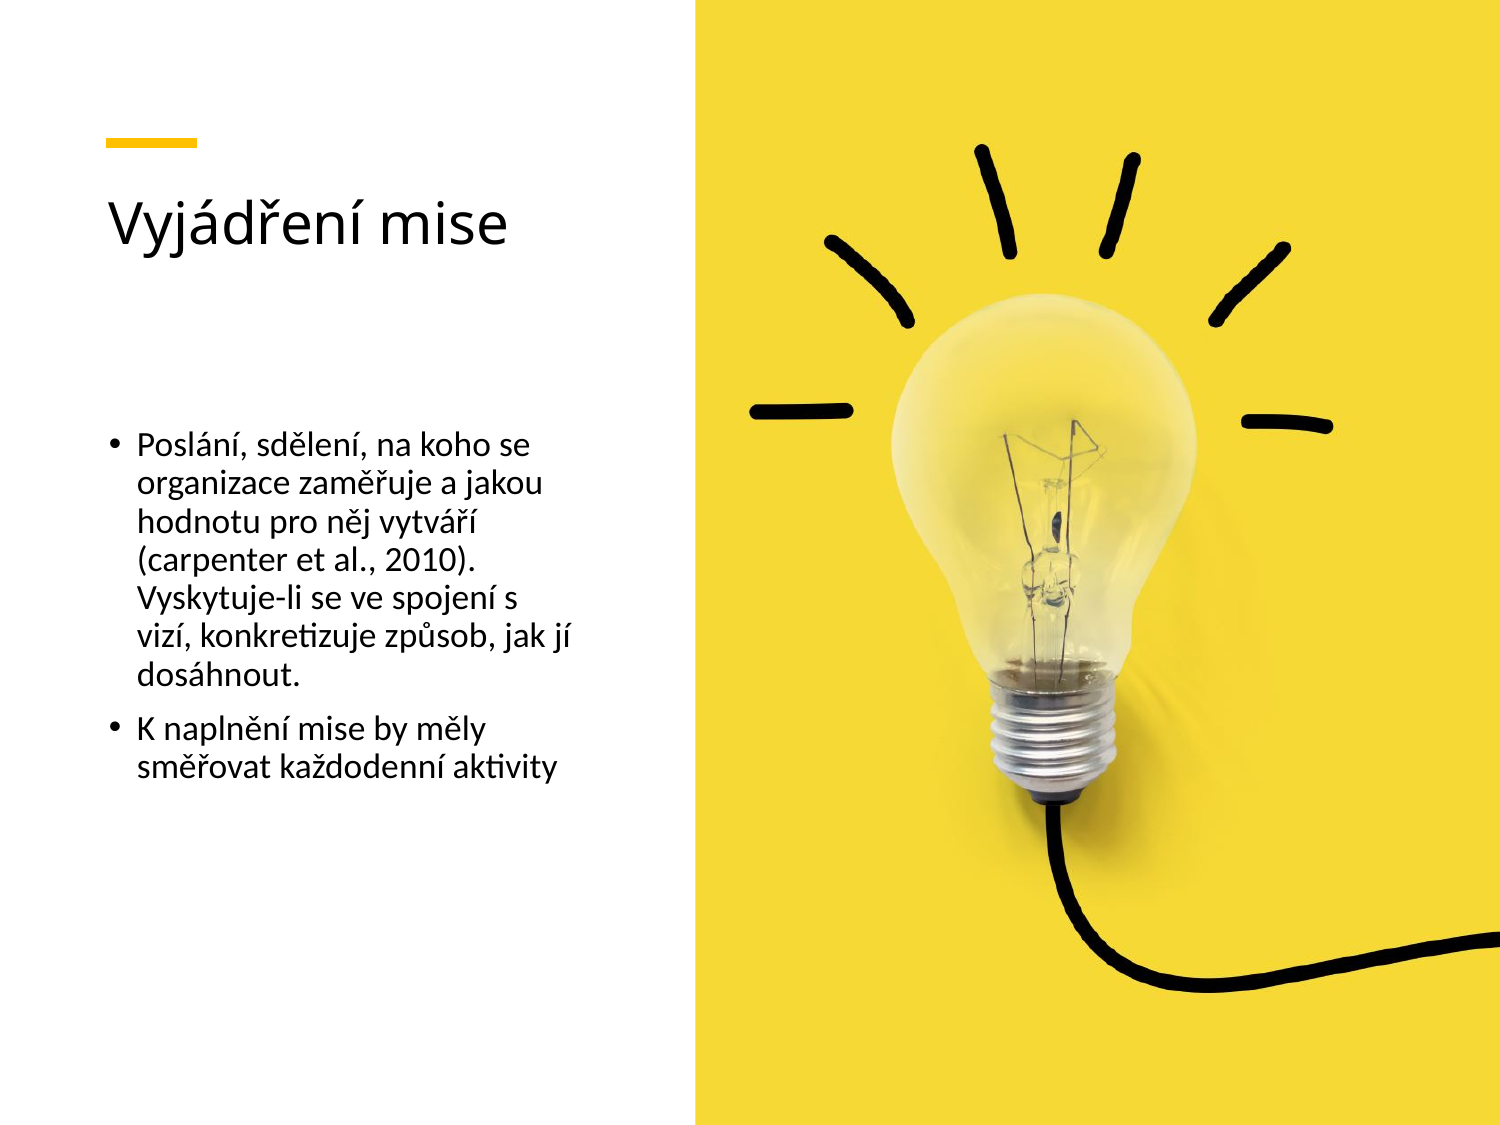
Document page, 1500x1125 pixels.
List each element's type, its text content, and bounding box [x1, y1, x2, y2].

list Poslání, sdělení, na koho se organizace zaměřuje a jakou hodnotu pro něj vytváří (carpenter et al., 2010). Vyskytuje-li se ve spojení s vizí, konkretizuje způsob, jak jí dosáhnout. K naplnění mise by měly směřovat každodenní aktivity [93, 418, 597, 1008]
title Vyjádření mise [93, 186, 597, 417]
picture [695, 0, 1500, 1125]
